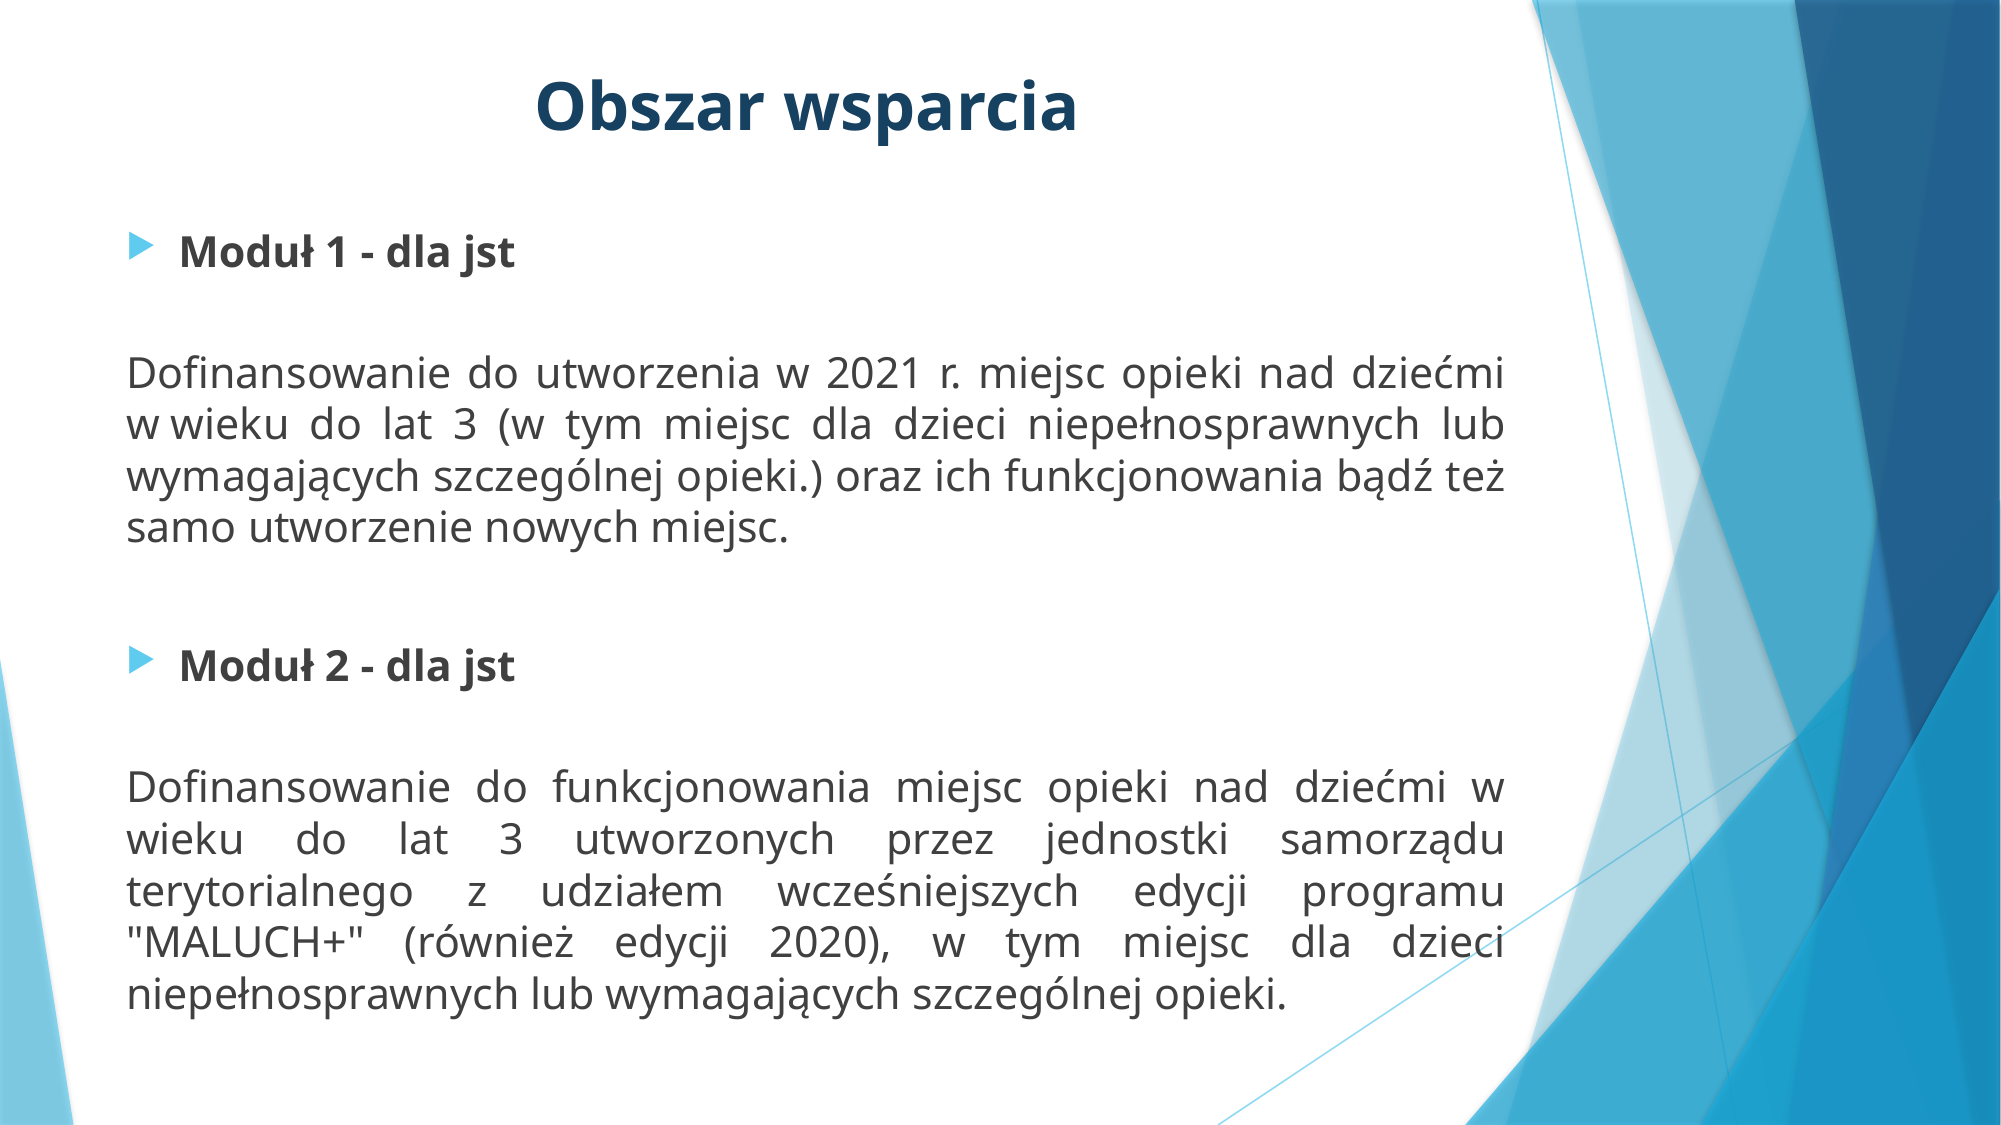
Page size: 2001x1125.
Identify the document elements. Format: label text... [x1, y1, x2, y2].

list Moduł 1 - dla jst Dofinansowanie do utworzenia w 2021 r. miejsc opieki nad dziećmi w wieku do lat 3 (w tym miejsc dla dzieci niepełnosprawnych lub wymagających szczególnej opieki.) oraz ich funkcjonowania bądź też samo utworzenie nowych miejsc. Moduł 2 - dla jst Dofinansowanie do funkcjonowania miejsc opieki nad dziećmi w wieku do lat 3 utworzonych przez jednostki samorządu terytorialnego z udziałem wcześniejszych edycji programu "MALUCH+" (również edycji 2020), w tym miejsc dla dzieci niepełnosprawnych lub wymagających szczególnej opieki. [111, 216, 1522, 1030]
title Obszar wsparcia [111, 55, 1522, 186]
